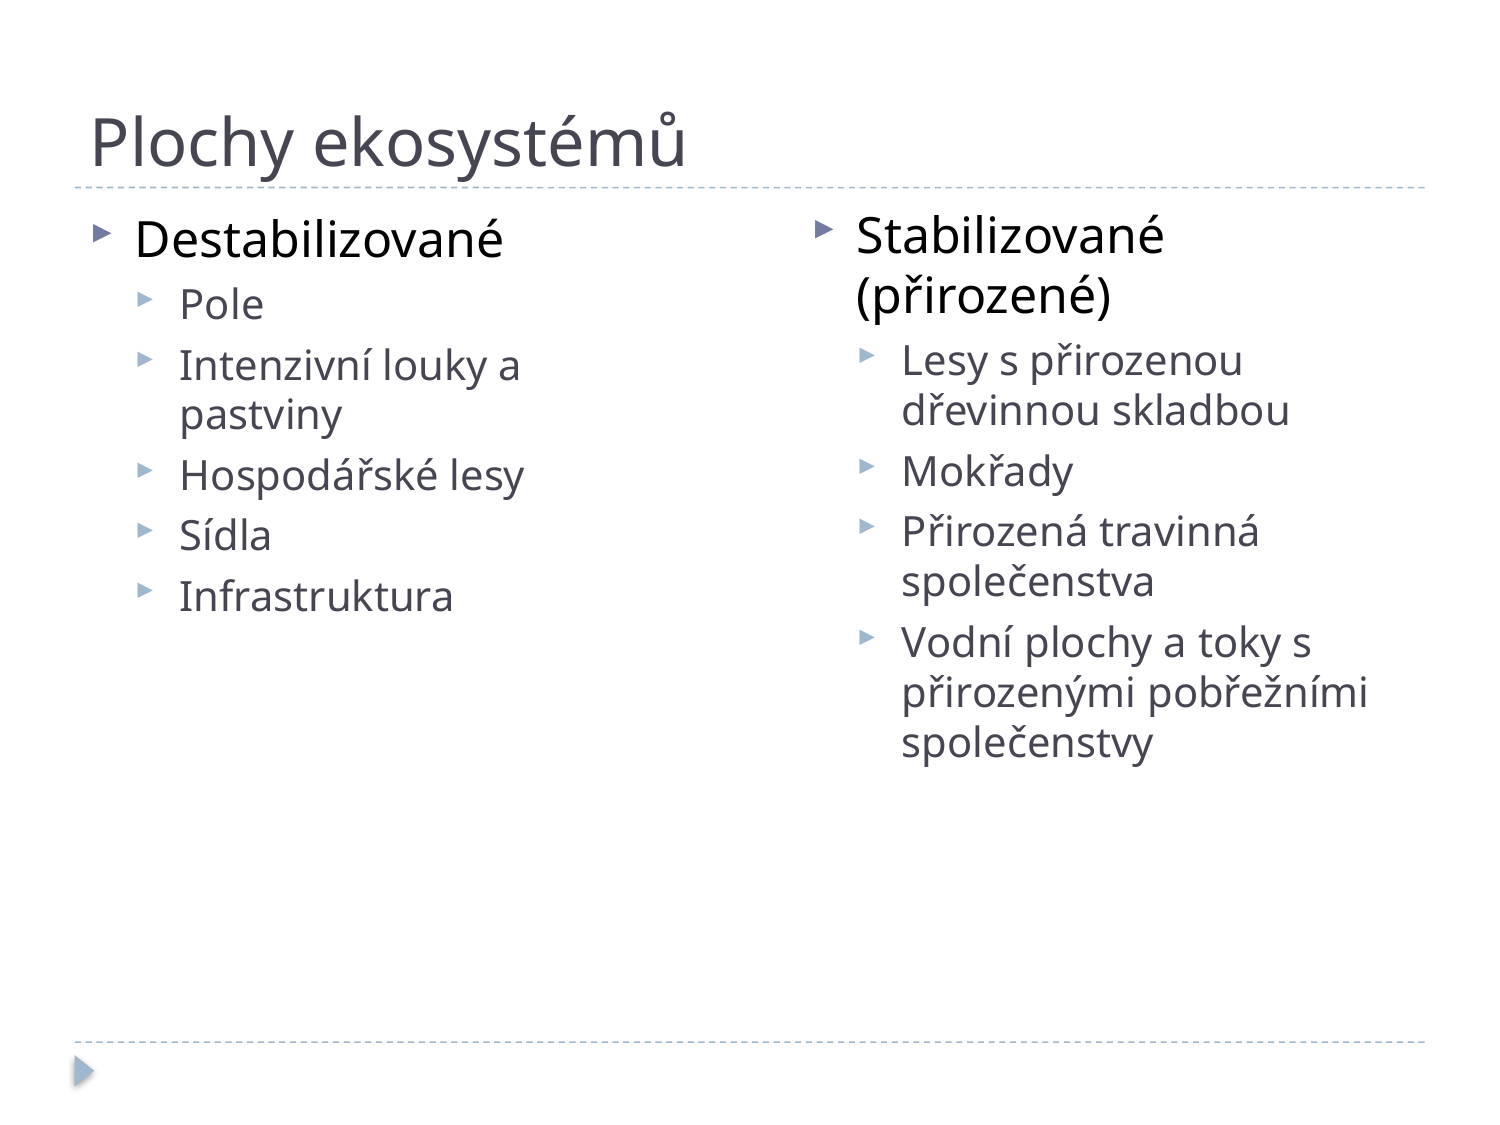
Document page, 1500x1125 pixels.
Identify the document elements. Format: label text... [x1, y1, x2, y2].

title Plochy ekosystémů [75, 24, 1425, 188]
list Destabilizované Pole Intenzivní louky a pastviny Hospodářské lesy Sídla Infrastruktura [75, 200, 668, 1010]
text_box Stabilizované (přirozené) Lesy s přirozenou dřevinnou skladbou Mokřady Přirozená travinná společenstva Vodní plochy a toky s přirozenými pobřežními společenstvy [797, 196, 1390, 1007]
